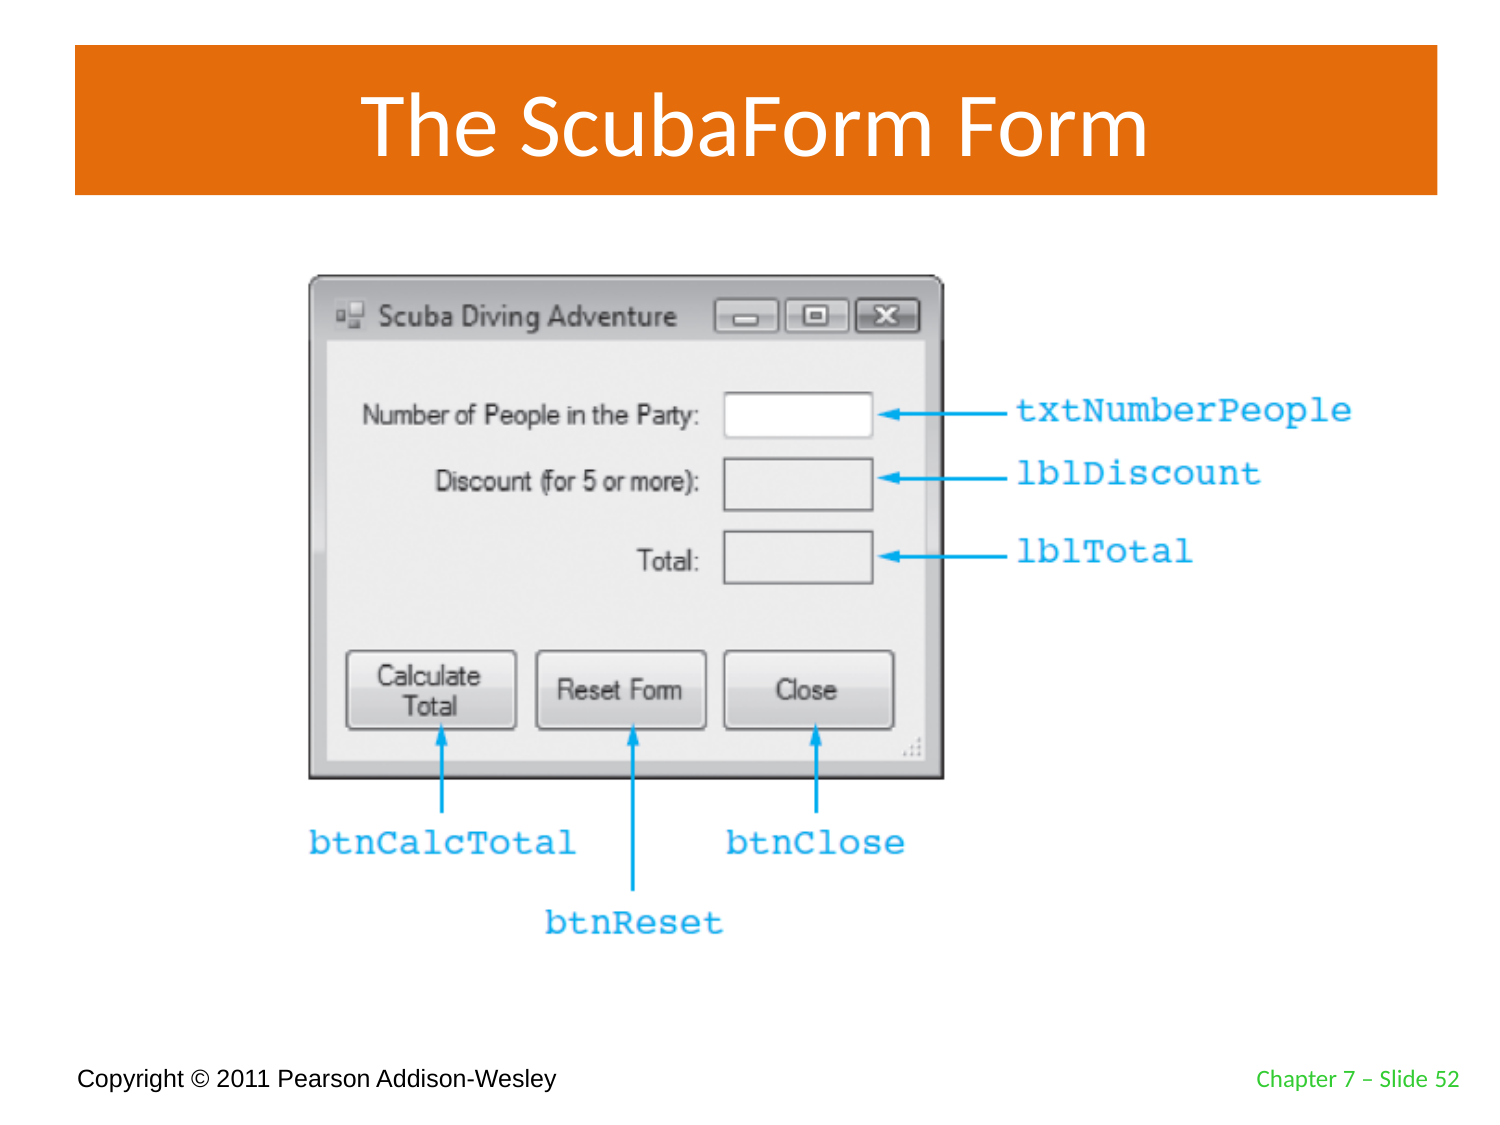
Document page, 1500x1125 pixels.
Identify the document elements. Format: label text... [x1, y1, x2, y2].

slide_number Chapter 7 – Slide 52 [1162, 1024, 1476, 1101]
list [128, 249, 1371, 988]
title The ScubaForm Form [75, 45, 1438, 196]
